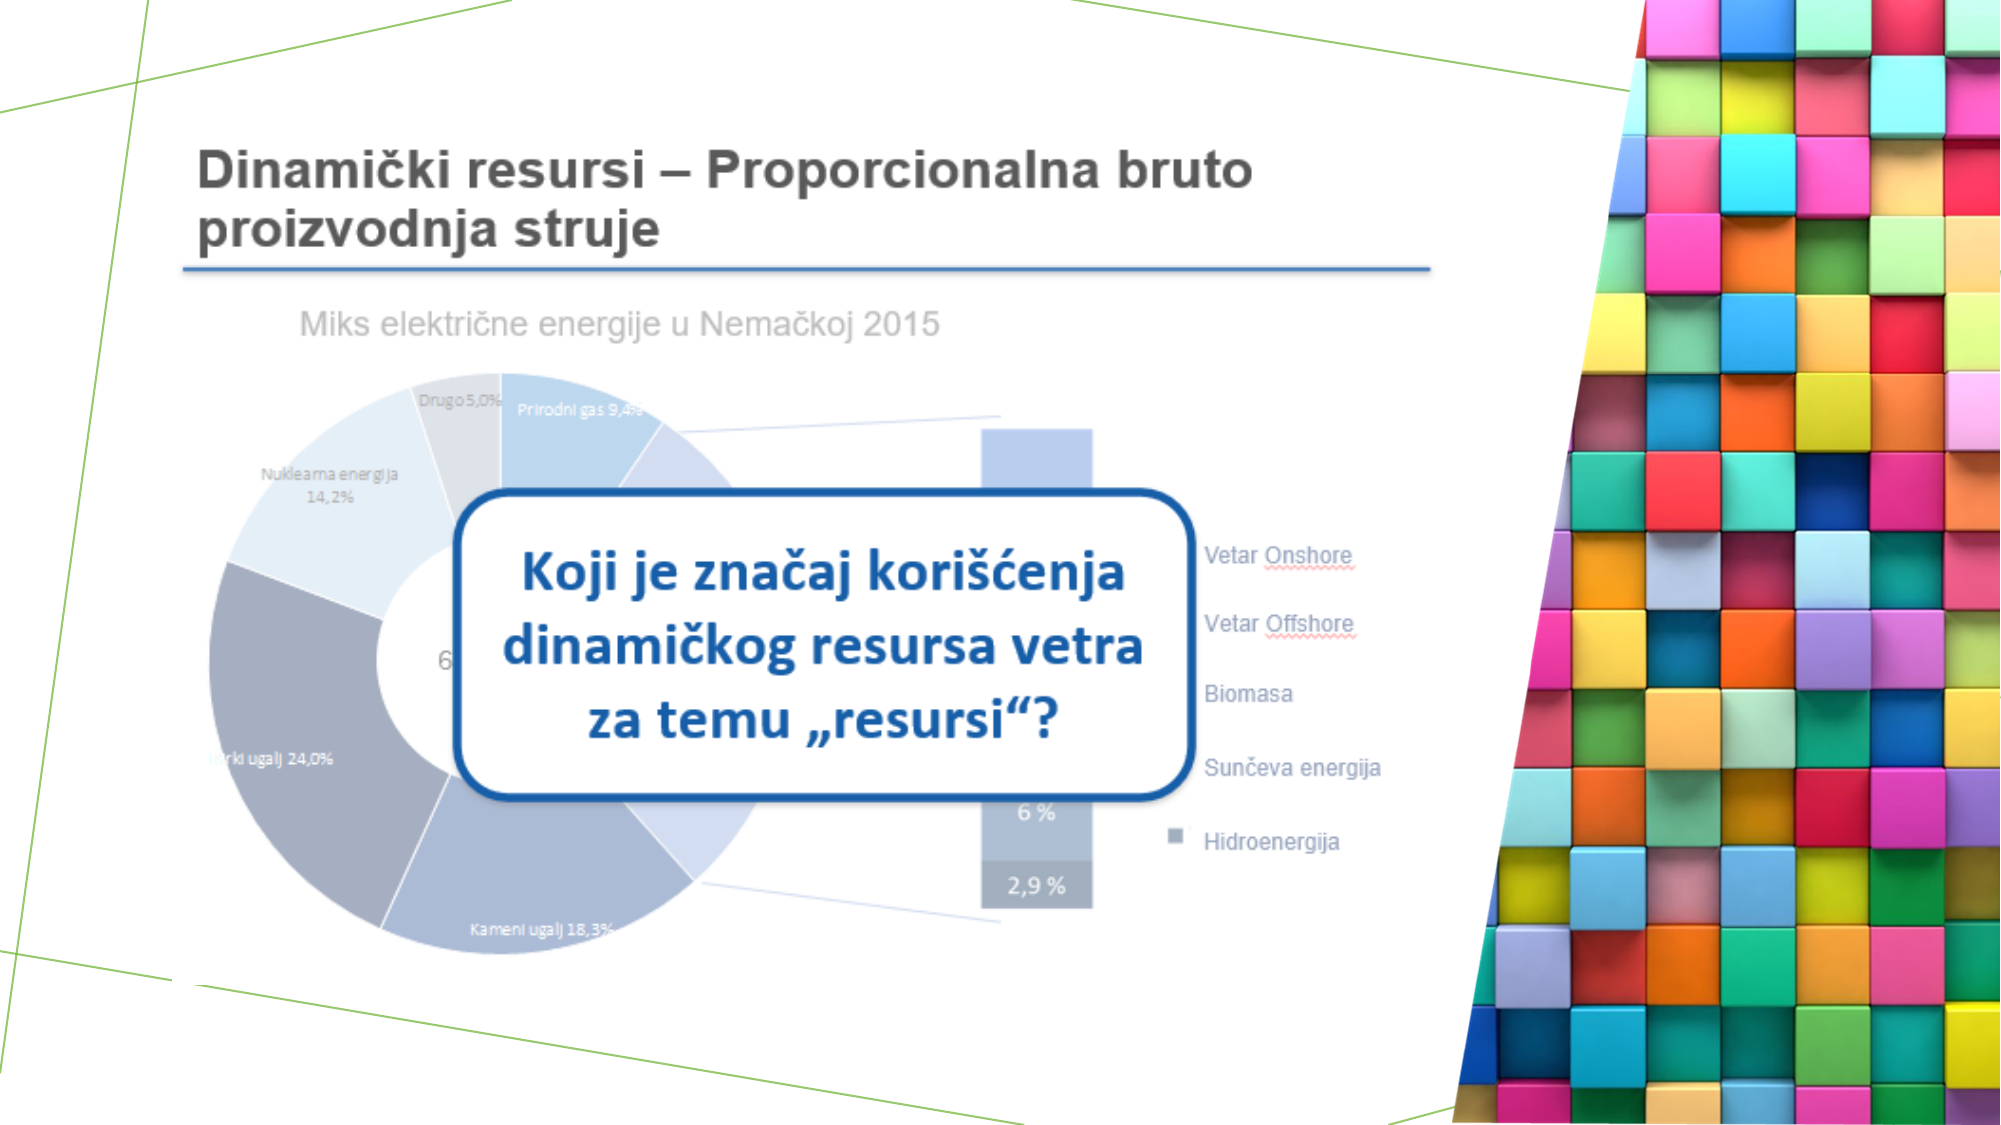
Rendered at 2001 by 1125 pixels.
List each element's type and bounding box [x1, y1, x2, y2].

picture [1452, 0, 2000, 1125]
list [172, 137, 1436, 985]
